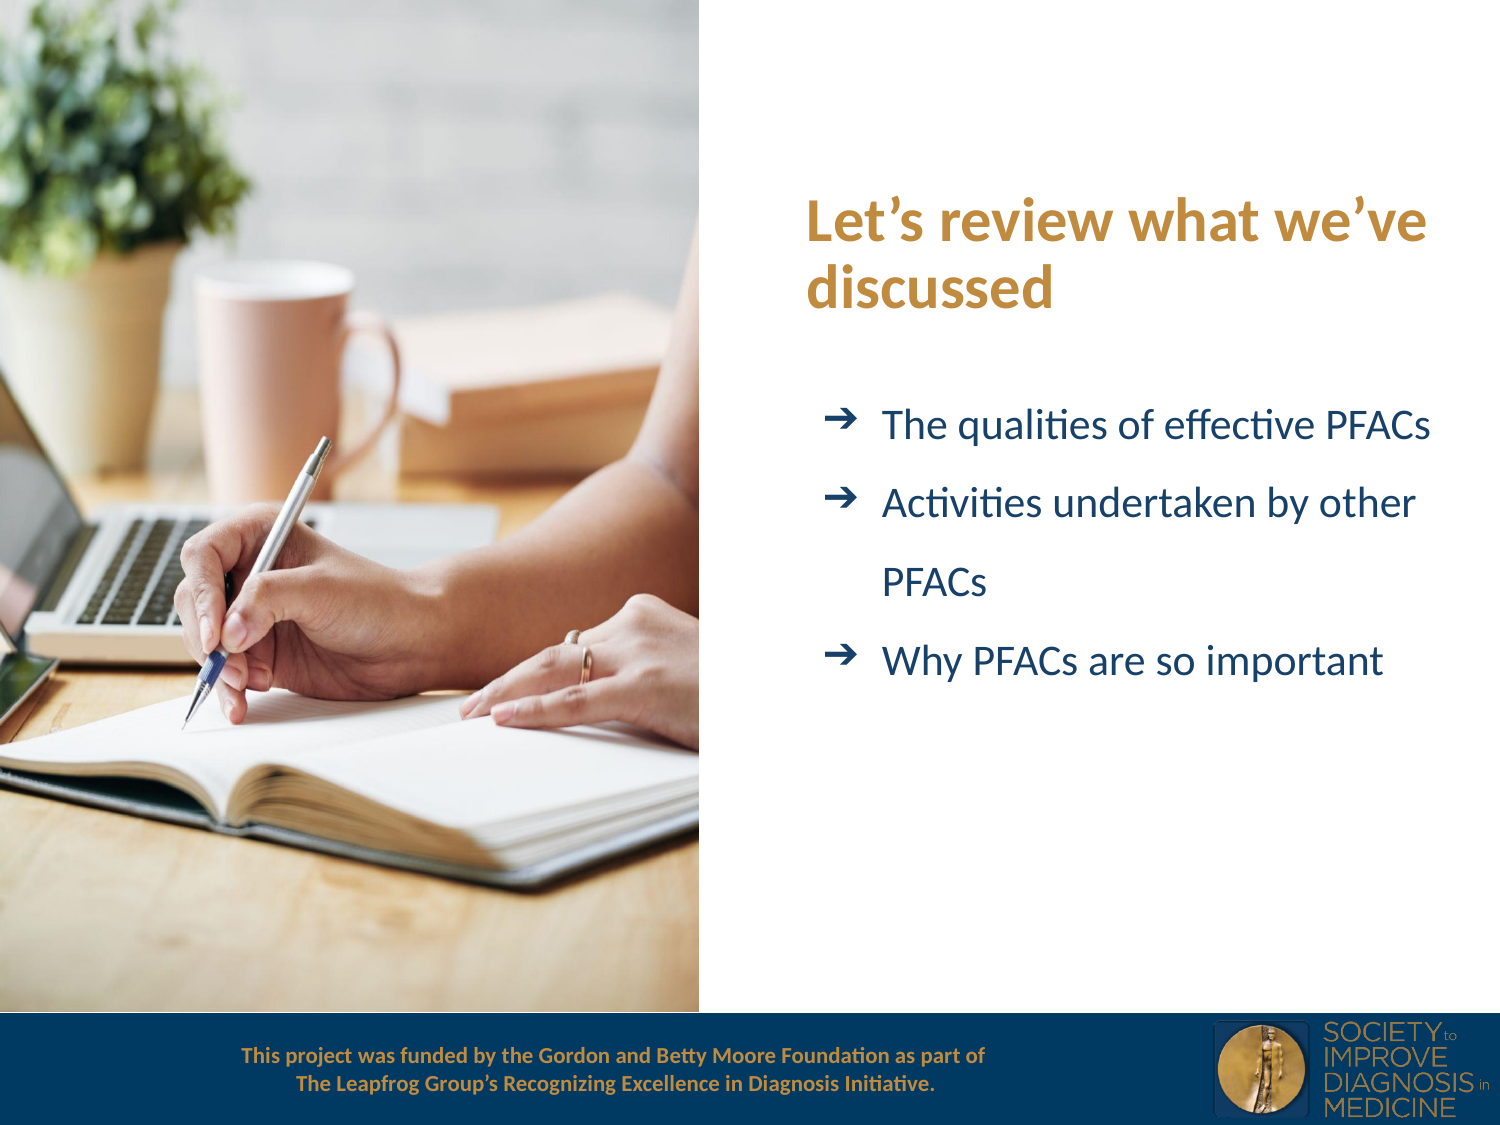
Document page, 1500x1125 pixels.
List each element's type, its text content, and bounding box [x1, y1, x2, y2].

picture [0, 0, 700, 1012]
text_box The qualities of effective PFACs Activities undertaken by other PFACs Why PFACs are so important [791, 361, 1456, 857]
text_box Let’s review what we’ve discussed [791, 158, 1456, 330]
picture [1213, 1020, 1489, 1118]
